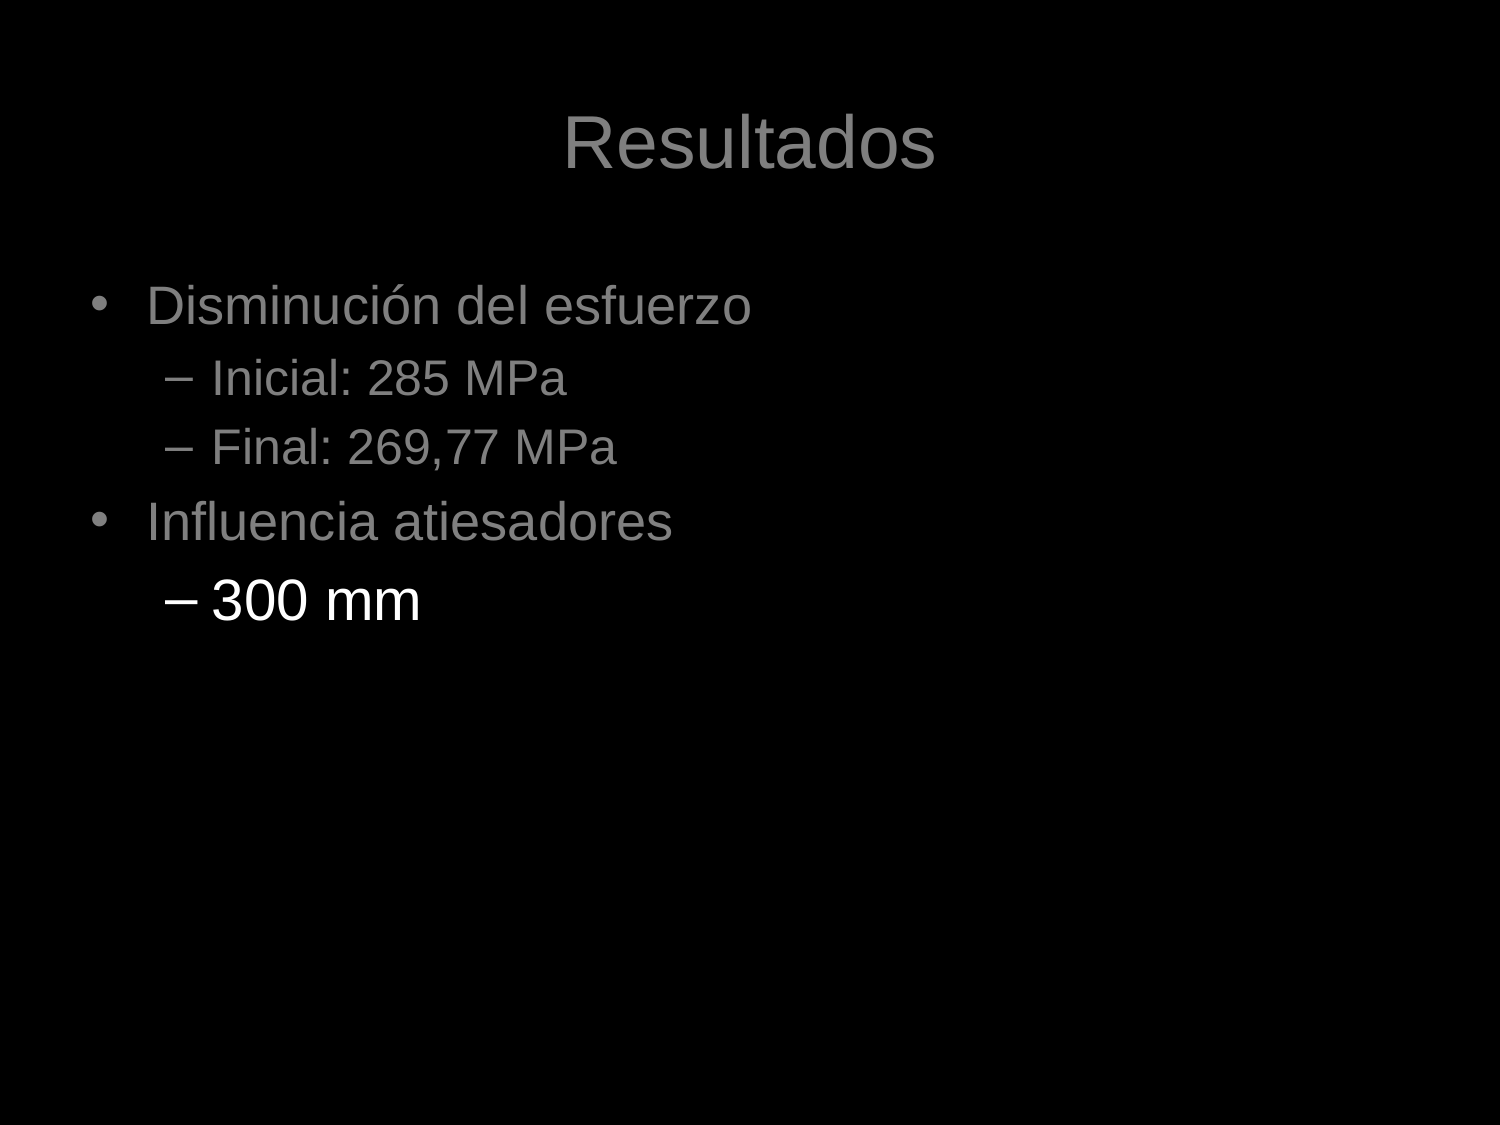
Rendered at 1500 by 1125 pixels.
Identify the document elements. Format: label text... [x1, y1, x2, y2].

list Disminución del esfuerzo Inicial: 285 MPa Final: 269,77 MPa Influencia atiesadores 300 mm [75, 262, 1425, 1005]
title Resultados [75, 45, 1425, 233]
